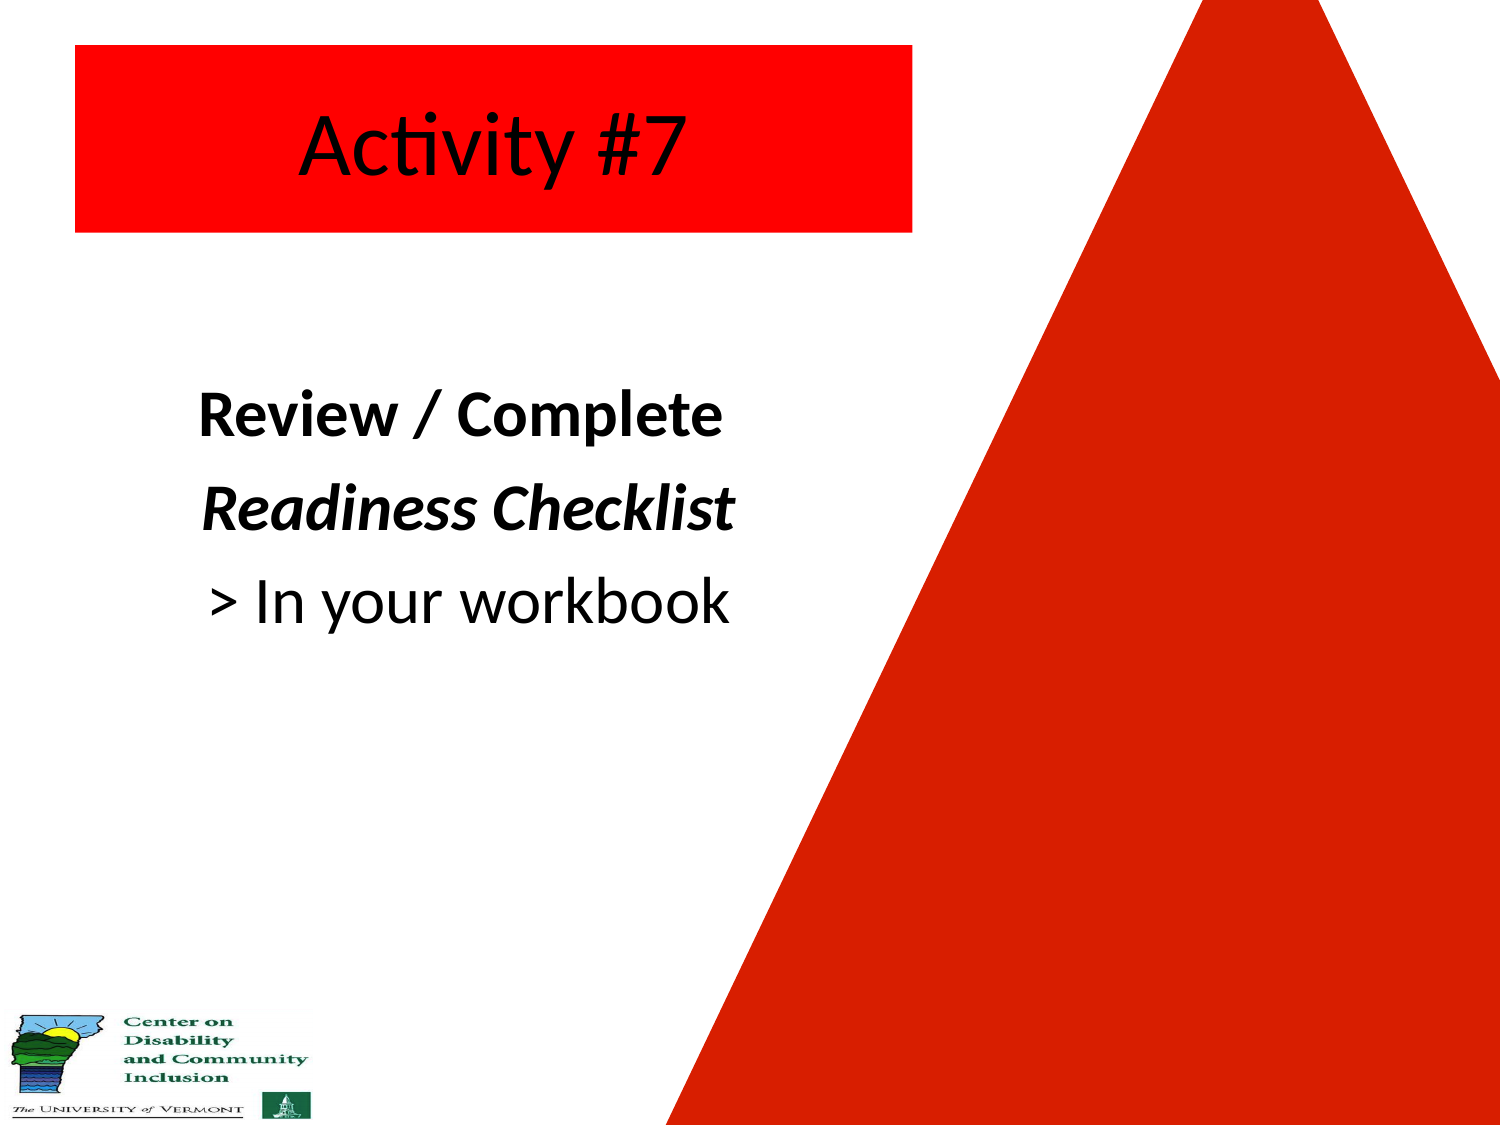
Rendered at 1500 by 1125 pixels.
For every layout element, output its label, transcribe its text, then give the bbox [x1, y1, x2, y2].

title Activity #7 [75, 45, 913, 233]
list Review / Complete Readiness Checklist > In your workbook [50, 362, 888, 942]
text_box [665, 0, 1500, 1125]
picture [4, 1009, 313, 1120]
